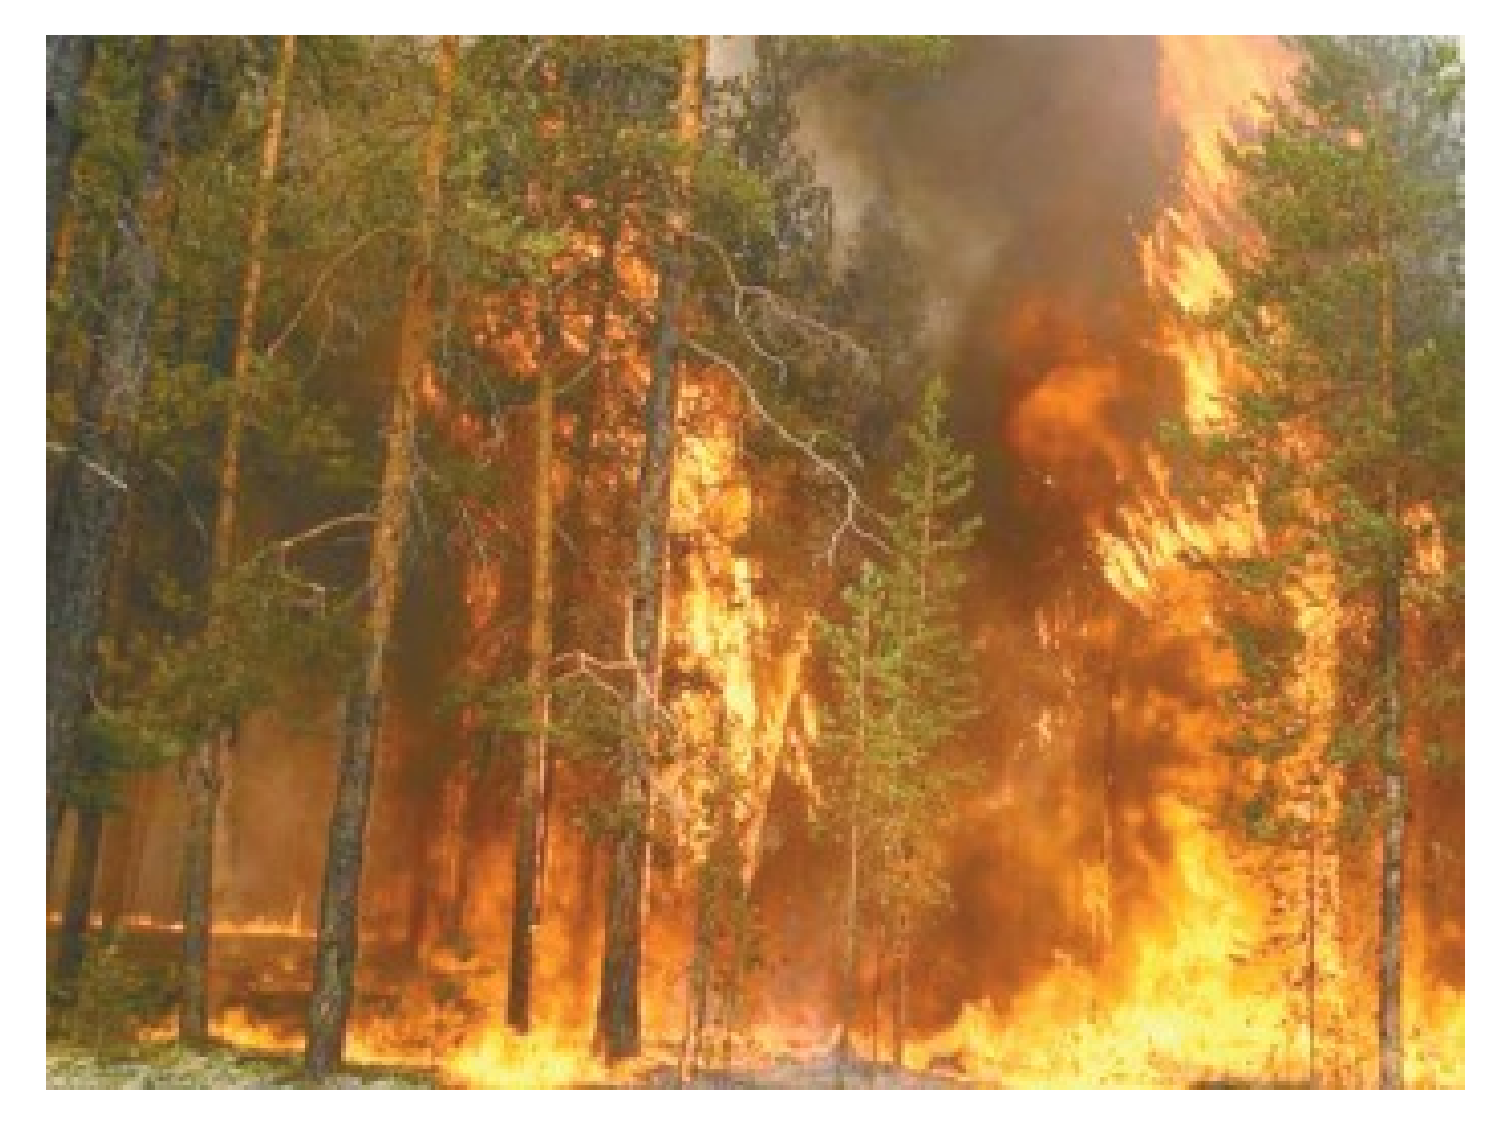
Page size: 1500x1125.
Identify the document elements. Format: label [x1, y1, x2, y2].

picture [46, 34, 1466, 1091]
